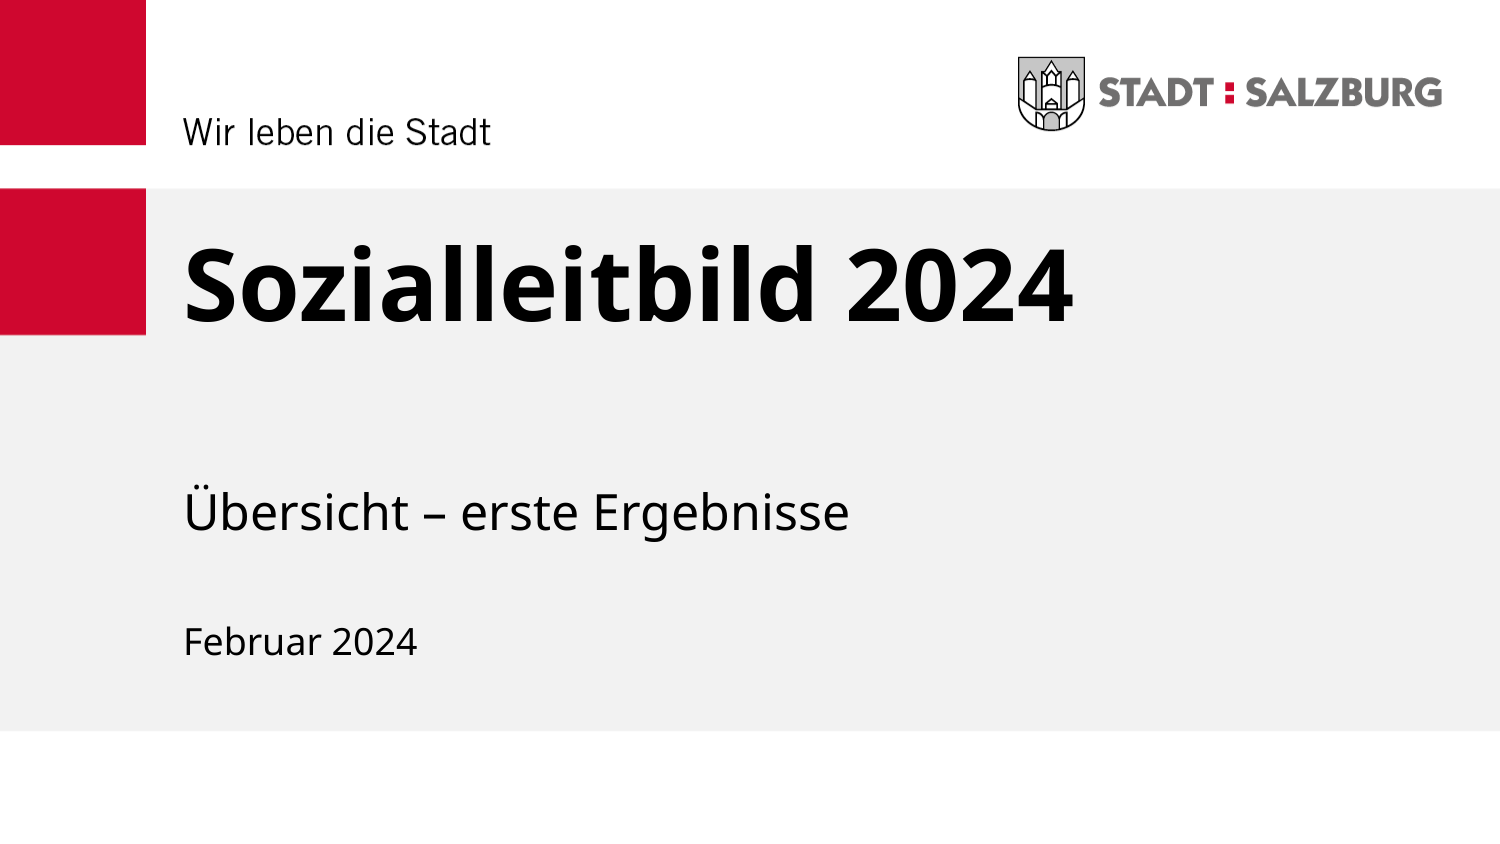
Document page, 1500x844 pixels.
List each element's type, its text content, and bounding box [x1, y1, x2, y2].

picture [0, 0, 1500, 844]
title Sozialleitbild 2024 [183, 221, 1441, 384]
subtitle Übersicht – erste Ergebnisse Februar 2024 [183, 480, 1427, 794]
